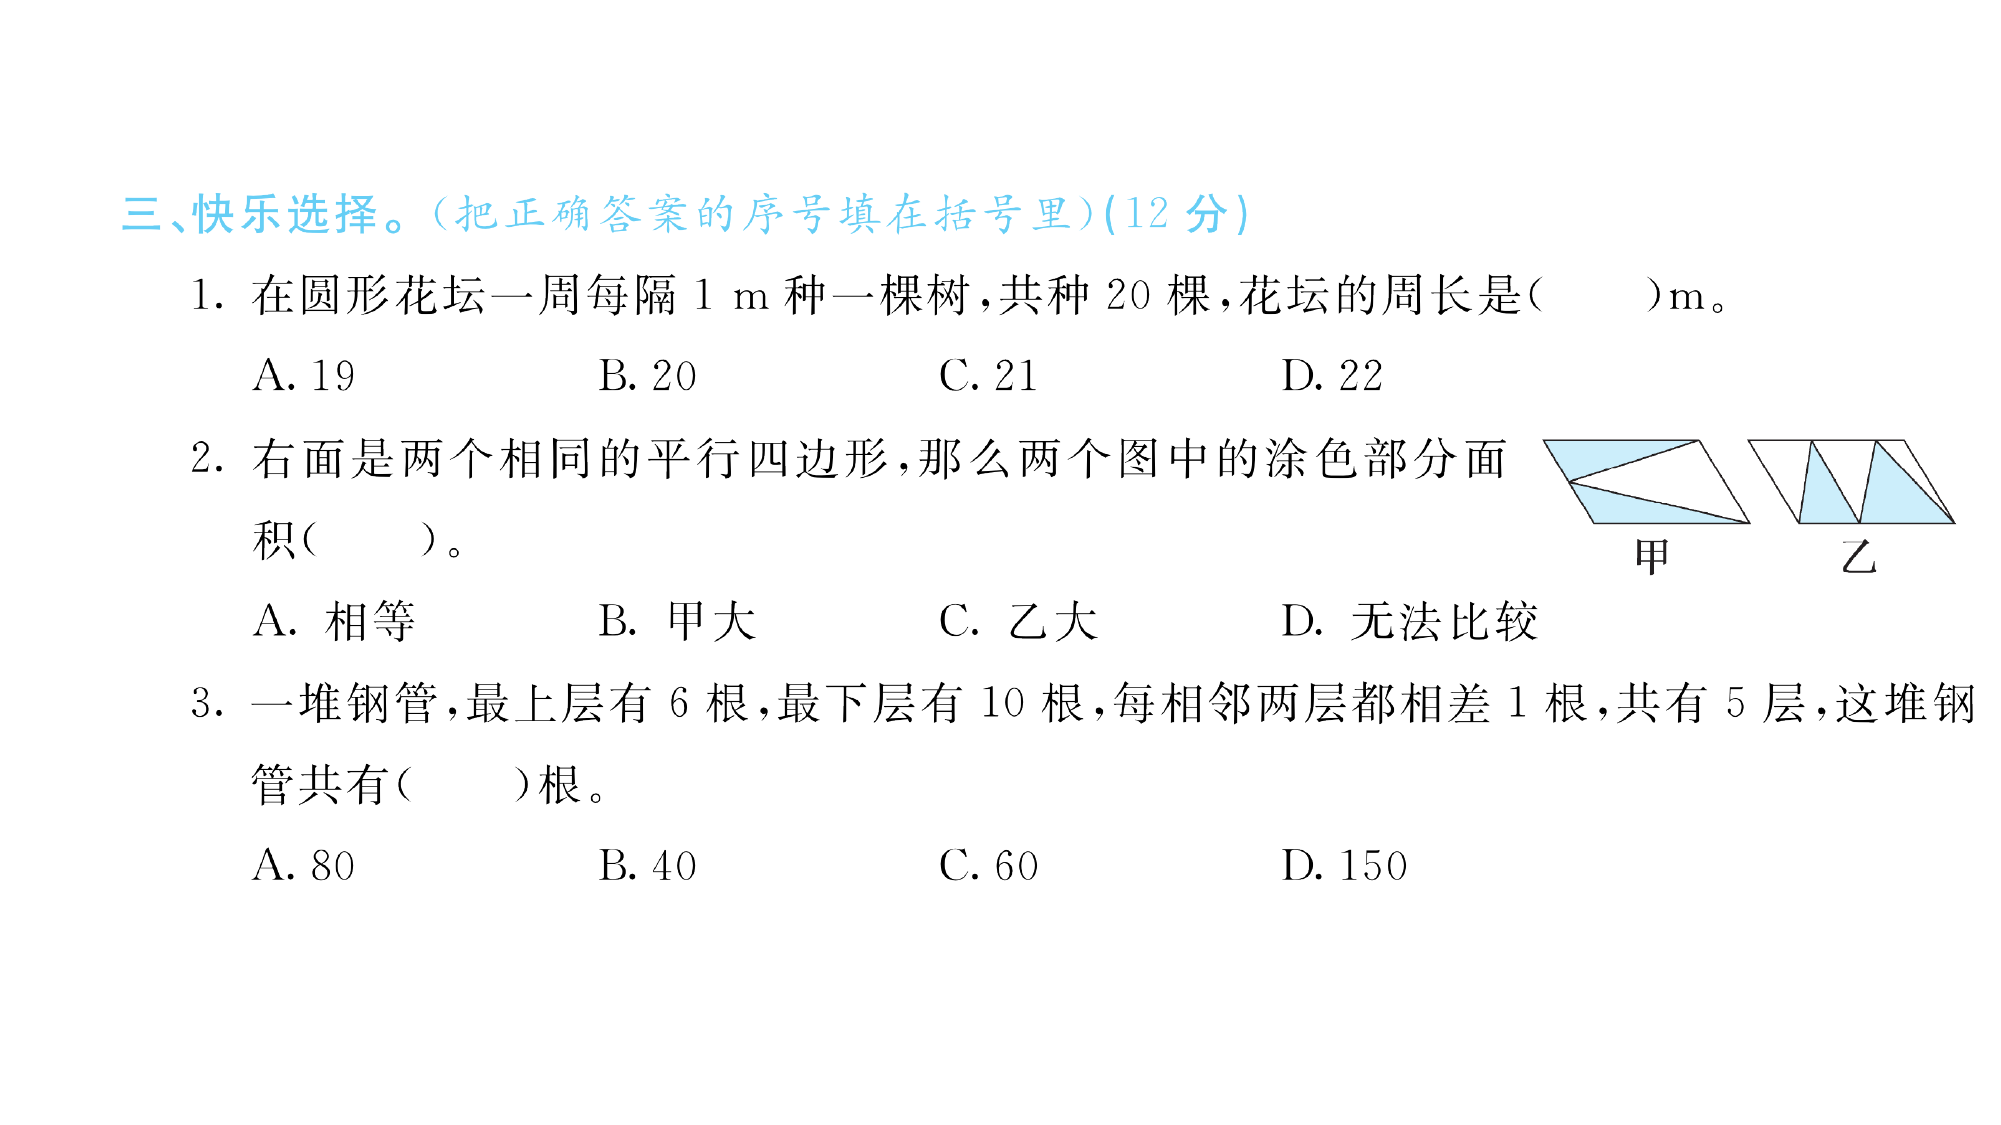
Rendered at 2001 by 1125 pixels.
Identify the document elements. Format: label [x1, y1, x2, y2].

picture [118, 177, 1981, 885]
